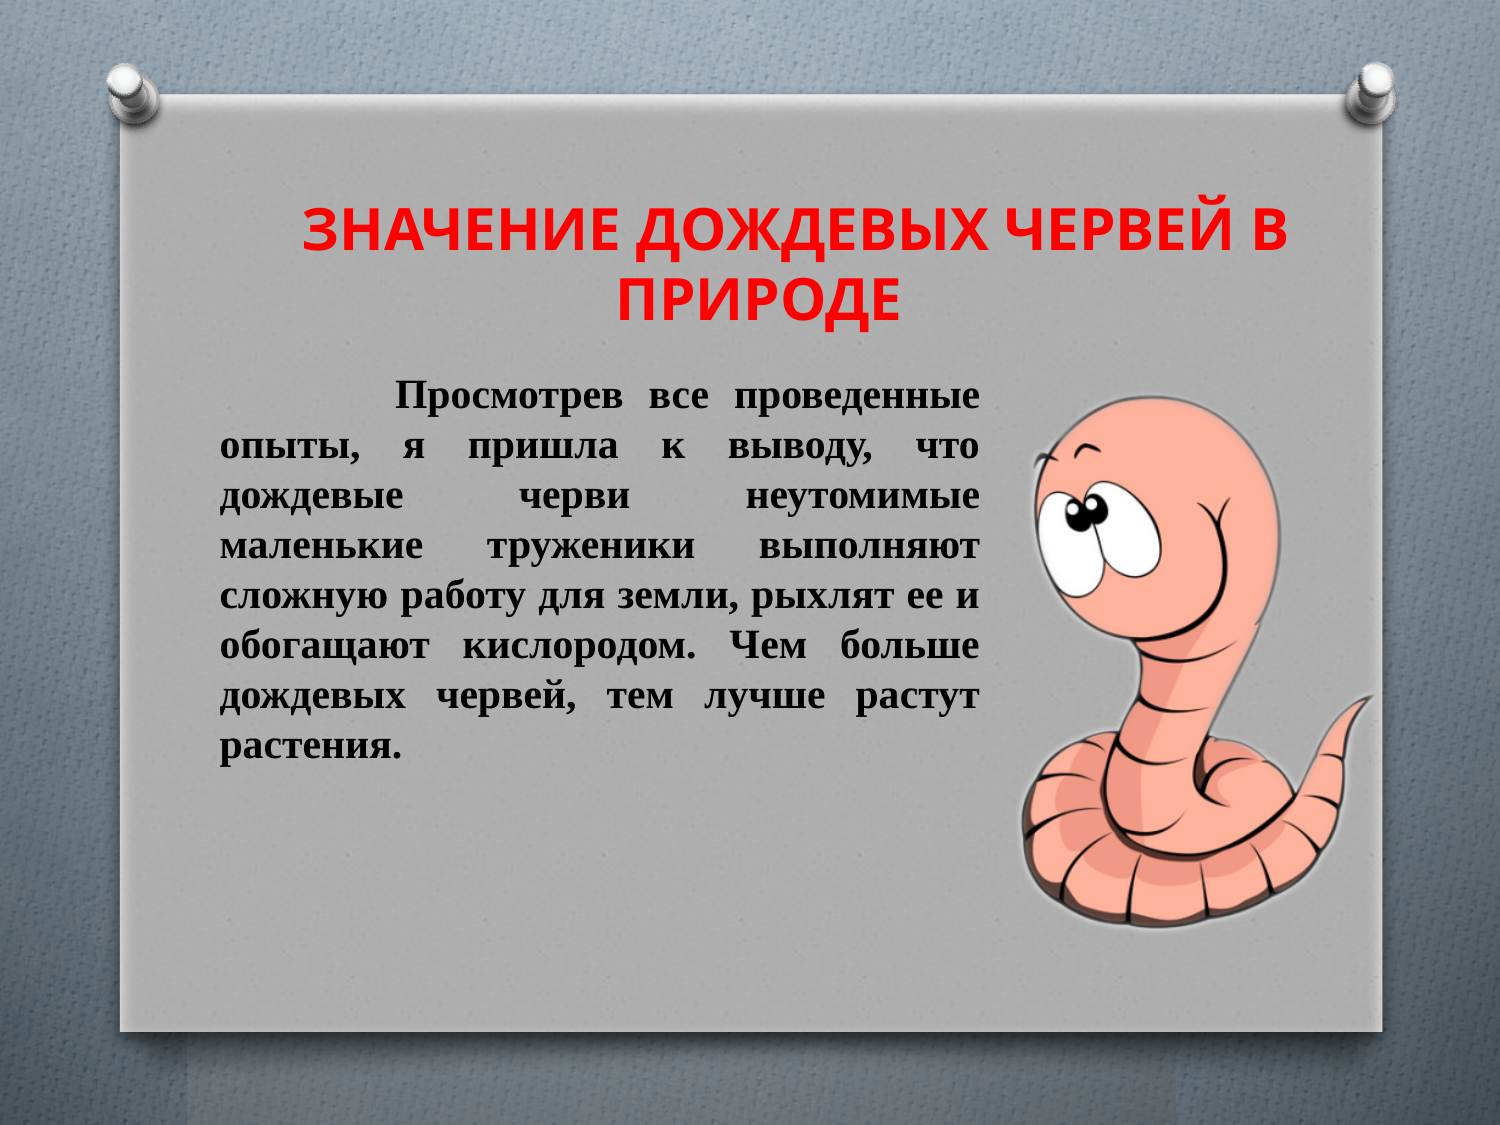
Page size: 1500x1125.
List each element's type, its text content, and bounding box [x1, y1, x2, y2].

text_box ЗНАЧЕНИЕ ДОЖДЕВЫХ ЧЕРВЕЙ В ПРИРОДЕ [157, 184, 1361, 340]
picture [1317, 35, 1439, 156]
picture [75, 29, 198, 153]
text_box Просмотрев все проведенные опыты, я пришла к выводу, что дождевые черви неутомимые маленькие труженики выполняют сложную работу для земли, рыхлят ее и обогащают кислородом. Чем больше дождевых червей, тем лучше растут растения. [204, 359, 962, 775]
picture [962, 359, 1430, 964]
